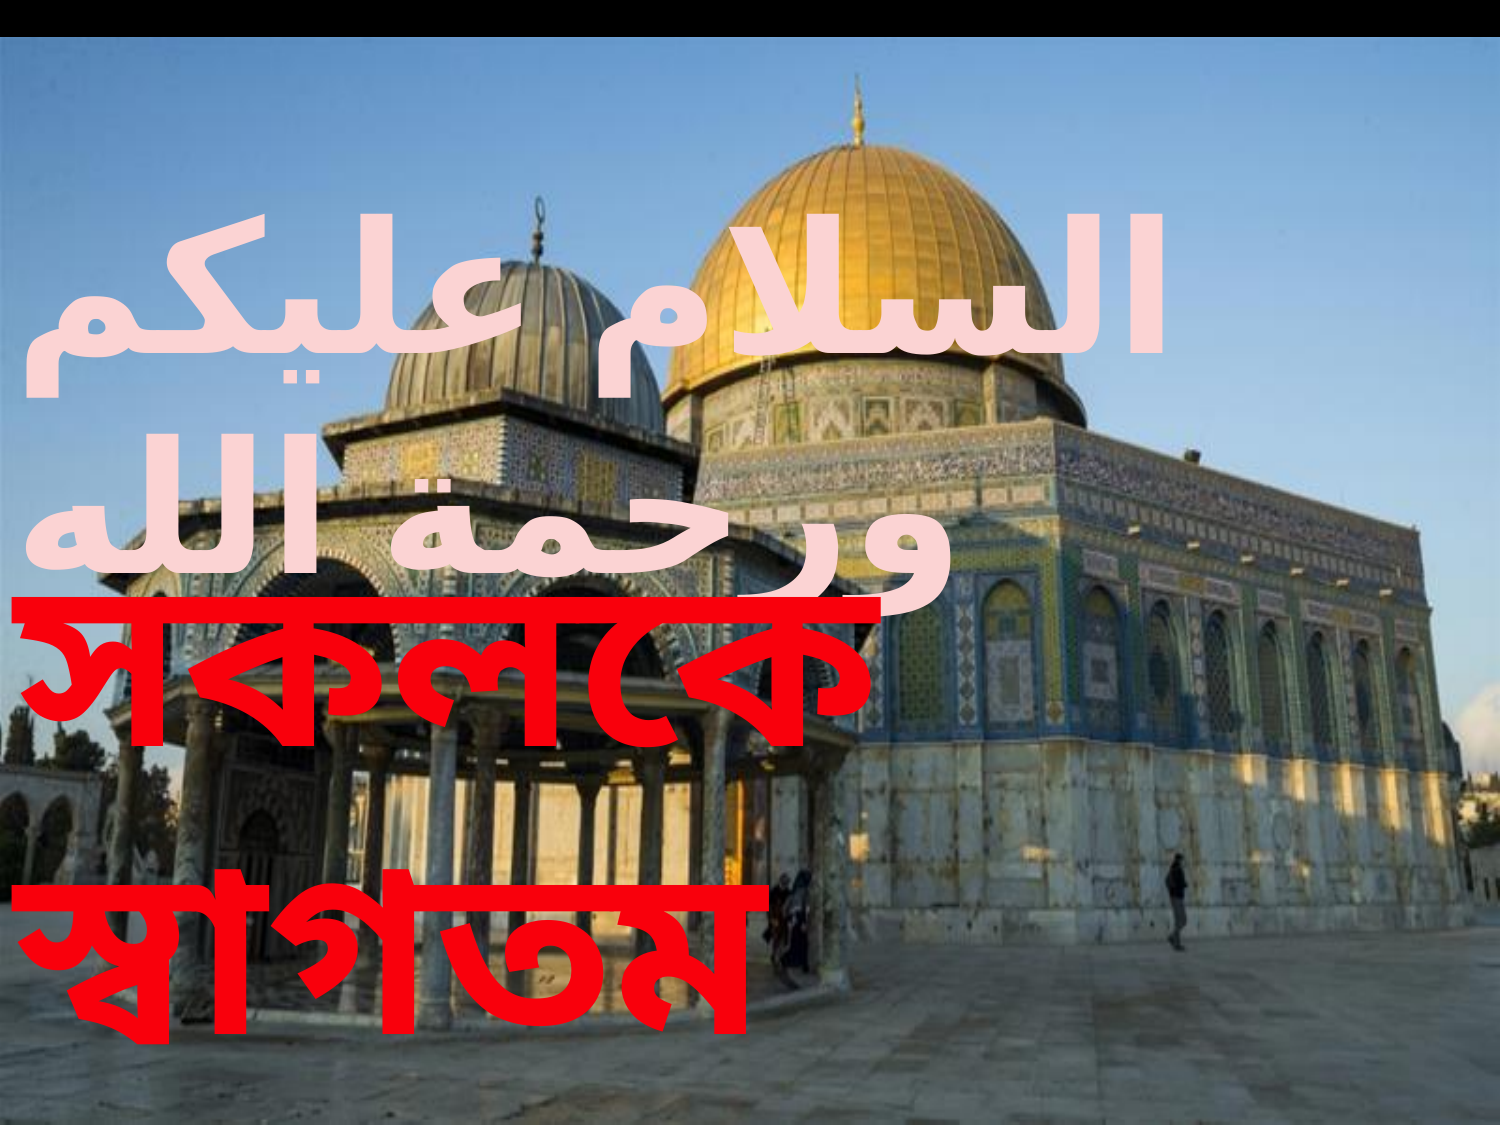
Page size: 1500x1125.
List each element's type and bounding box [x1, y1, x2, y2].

list [0, 37, 1500, 1125]
